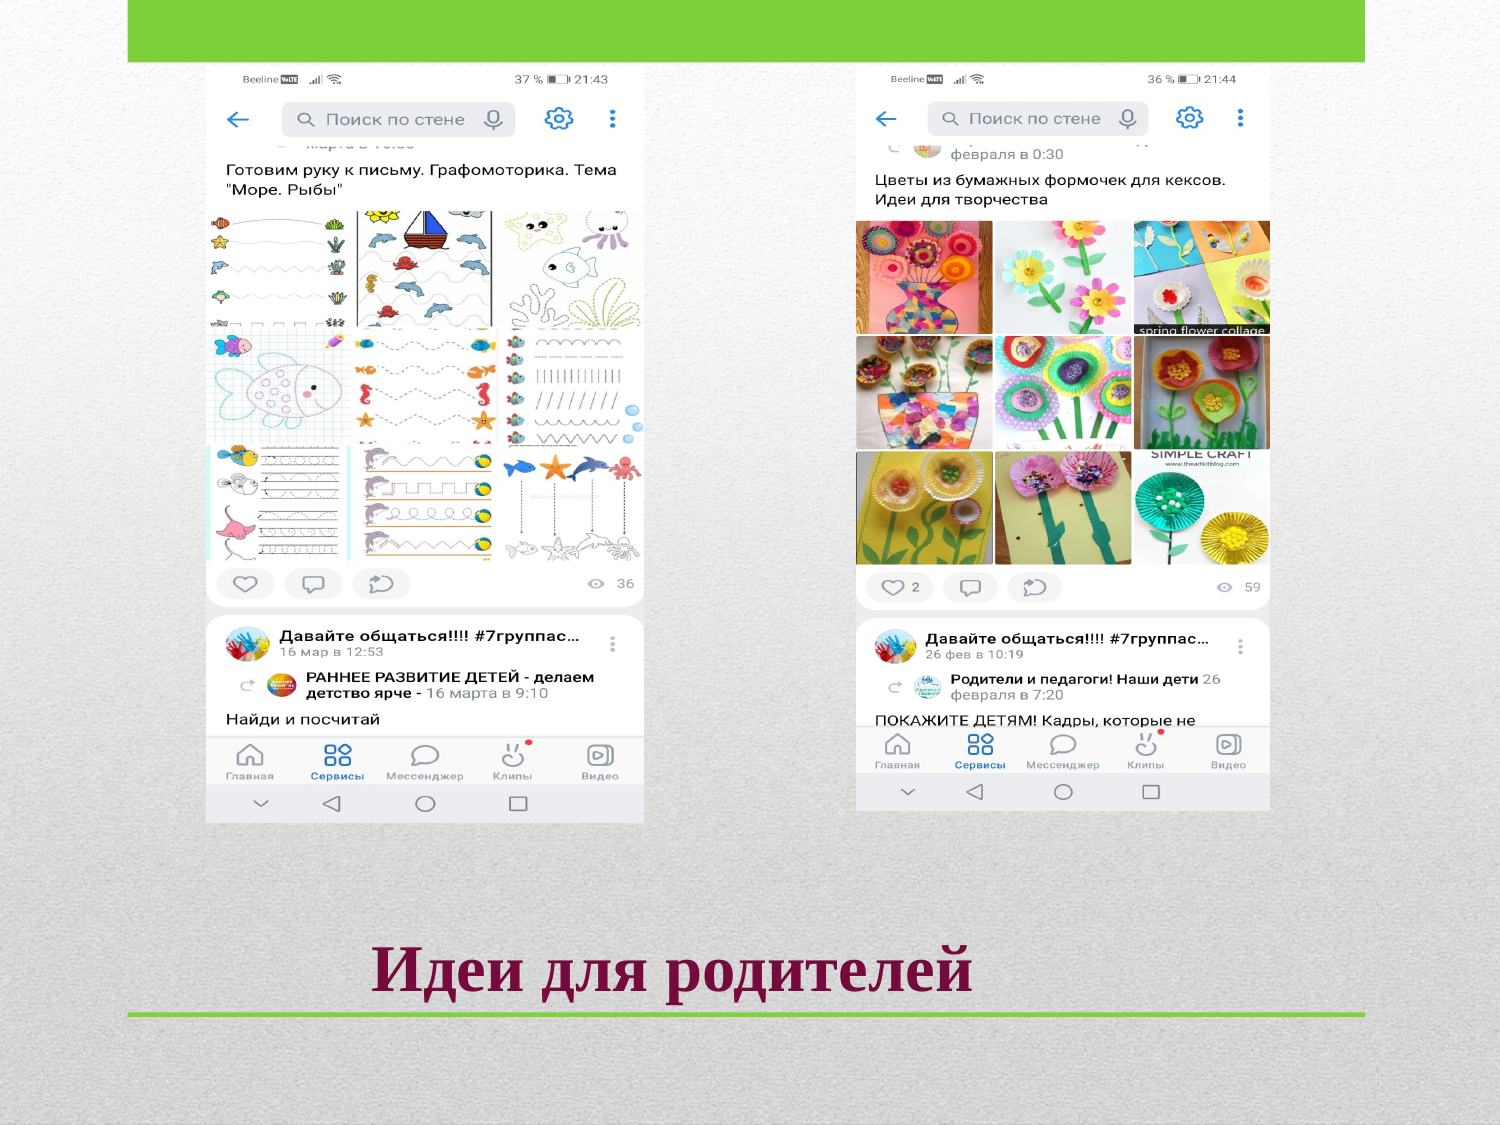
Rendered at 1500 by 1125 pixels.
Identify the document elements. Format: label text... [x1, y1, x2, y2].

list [855, 65, 1271, 812]
title Идеи для родителей [125, 750, 1238, 1013]
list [205, 65, 645, 824]
